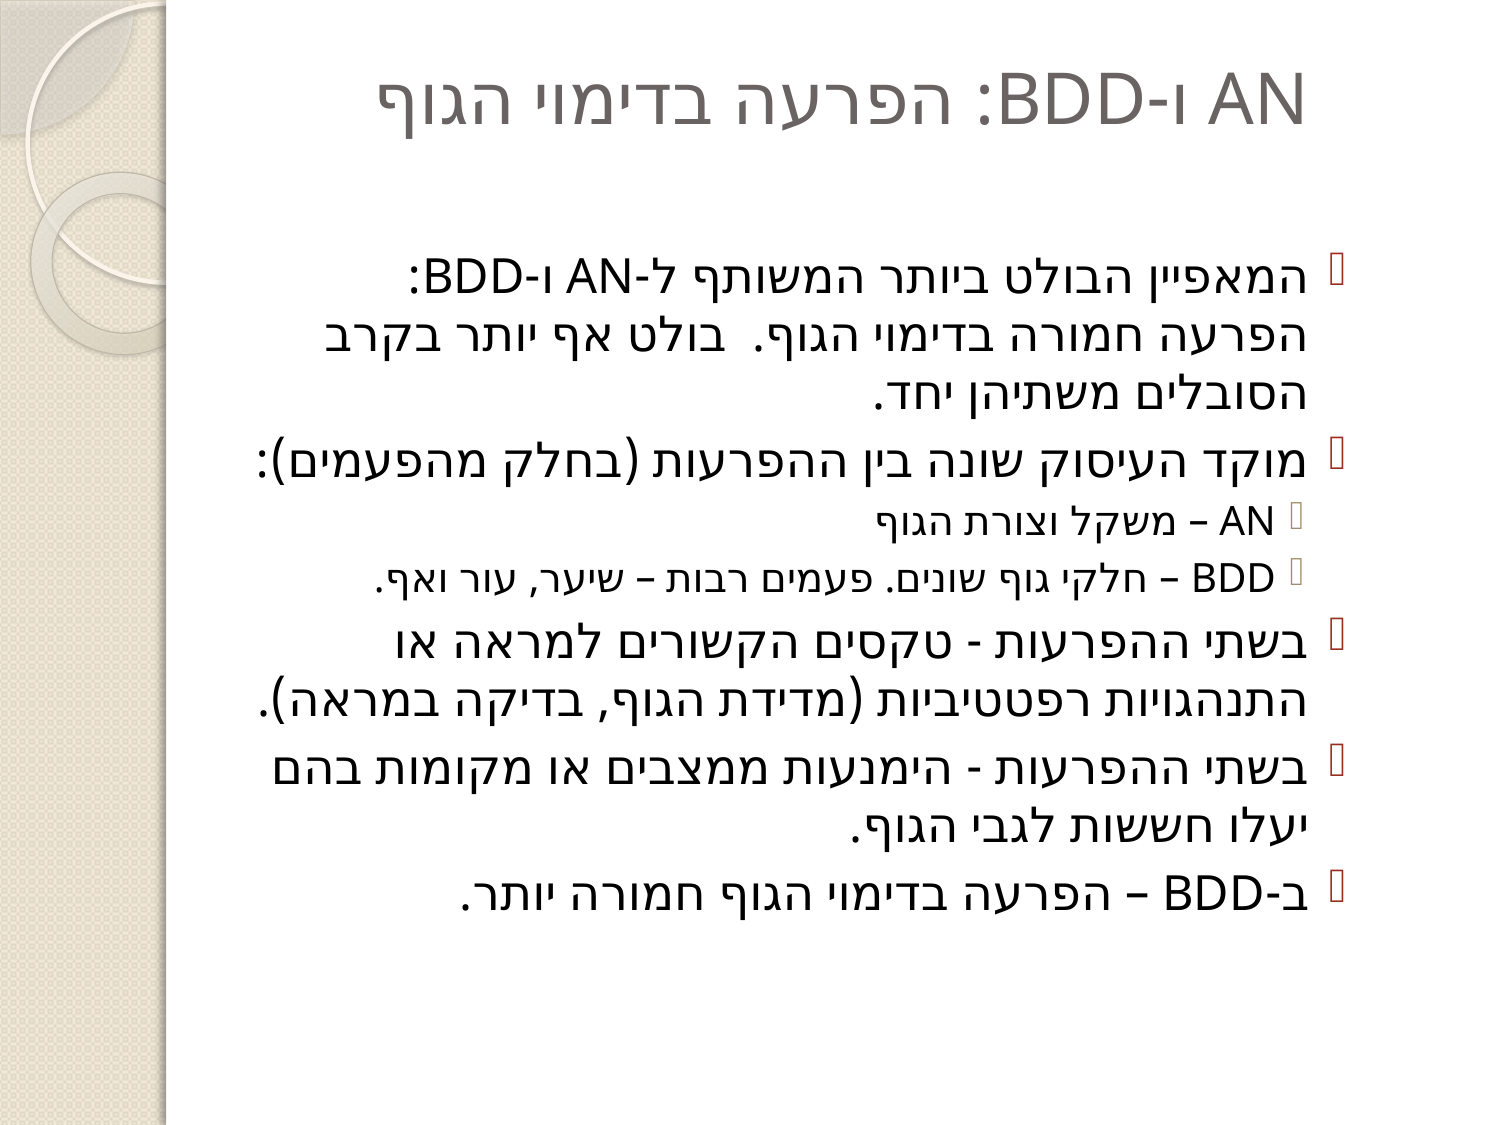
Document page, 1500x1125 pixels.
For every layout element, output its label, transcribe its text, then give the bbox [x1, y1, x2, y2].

list המאפיין הבולט ביותר המשותף ל-AN ו-BDD: הפרעה חמורה בדימוי הגוף. בולט אף יותר בקרב הסובלים משתיהן יחד. מוקד העיסוק שונה בין ההפרעות (בחלק מהפעמים): AN – משקל וצורת הגוף BDD – חלקי גוף שונים. פעמים רבות – שיער, עור ואף. בשתי ההפרעות - טקסים הקשורים למראה או התנהגויות רפטטיביות (מדידת הגוף, בדיקה במראה). בשתי ההפרעות - הימנעות ממצבים או מקומות בהם יעלו חששות לגבי הגוף. ב-BDD – הפרעה בדימוי הגוף חמורה יותר. [235, 237, 1466, 1025]
title AN ו-BDD: הפרעה בדימוי הגוף [235, 45, 1466, 233]
